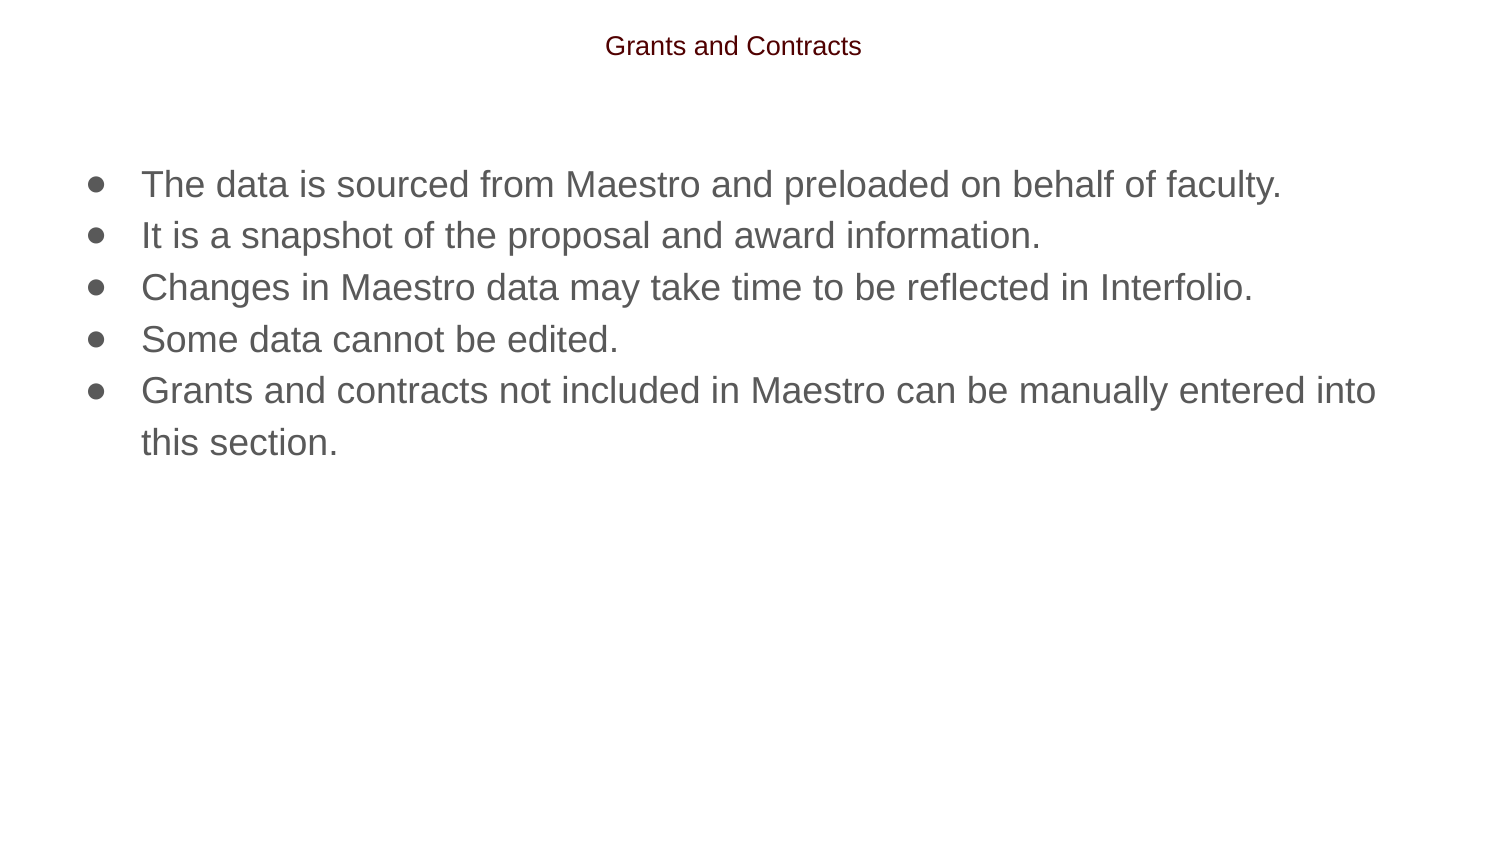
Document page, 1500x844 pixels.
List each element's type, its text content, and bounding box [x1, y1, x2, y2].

list The data is sourced from Maestro and preloaded on behalf of faculty. It is a snapshot of the proposal and award information. Changes in Maestro data may take time to be reflected in Interfolio. Some data cannot be edited. Grants and contracts not included in Maestro can be manually entered into this section. [51, 137, 1449, 844]
title Grants and Contracts [34, 13, 1433, 108]
